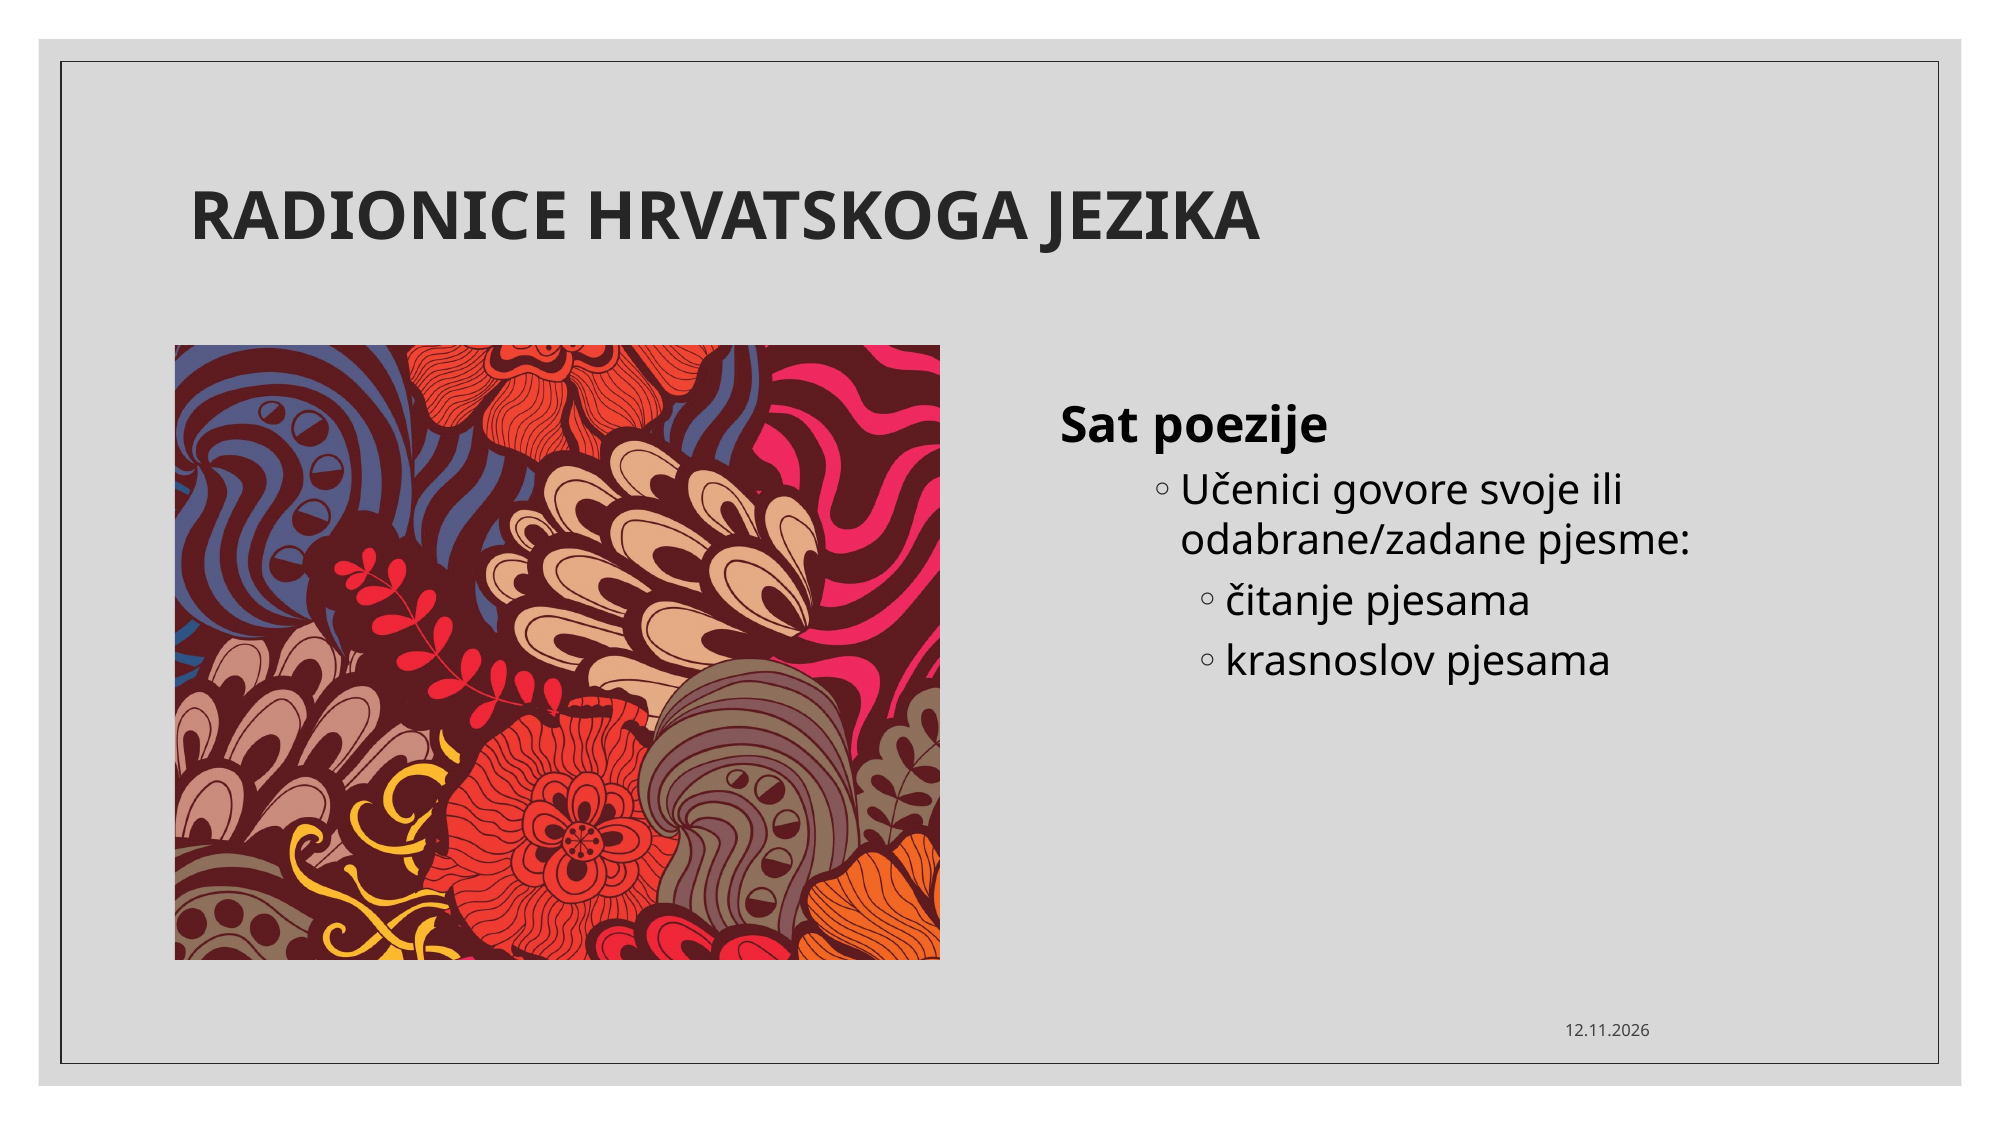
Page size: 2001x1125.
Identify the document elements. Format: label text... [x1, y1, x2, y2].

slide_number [1190, 990, 1665, 1050]
list Sat poezije Učenici govore svoje ili odabrane/zadane pjesme: čitanje pjesama krasnoslov pjesama [1045, 379, 1811, 926]
picture [174, 344, 940, 960]
title RADIONICE HRVATSKOGA JEZIKA [174, 105, 1477, 331]
